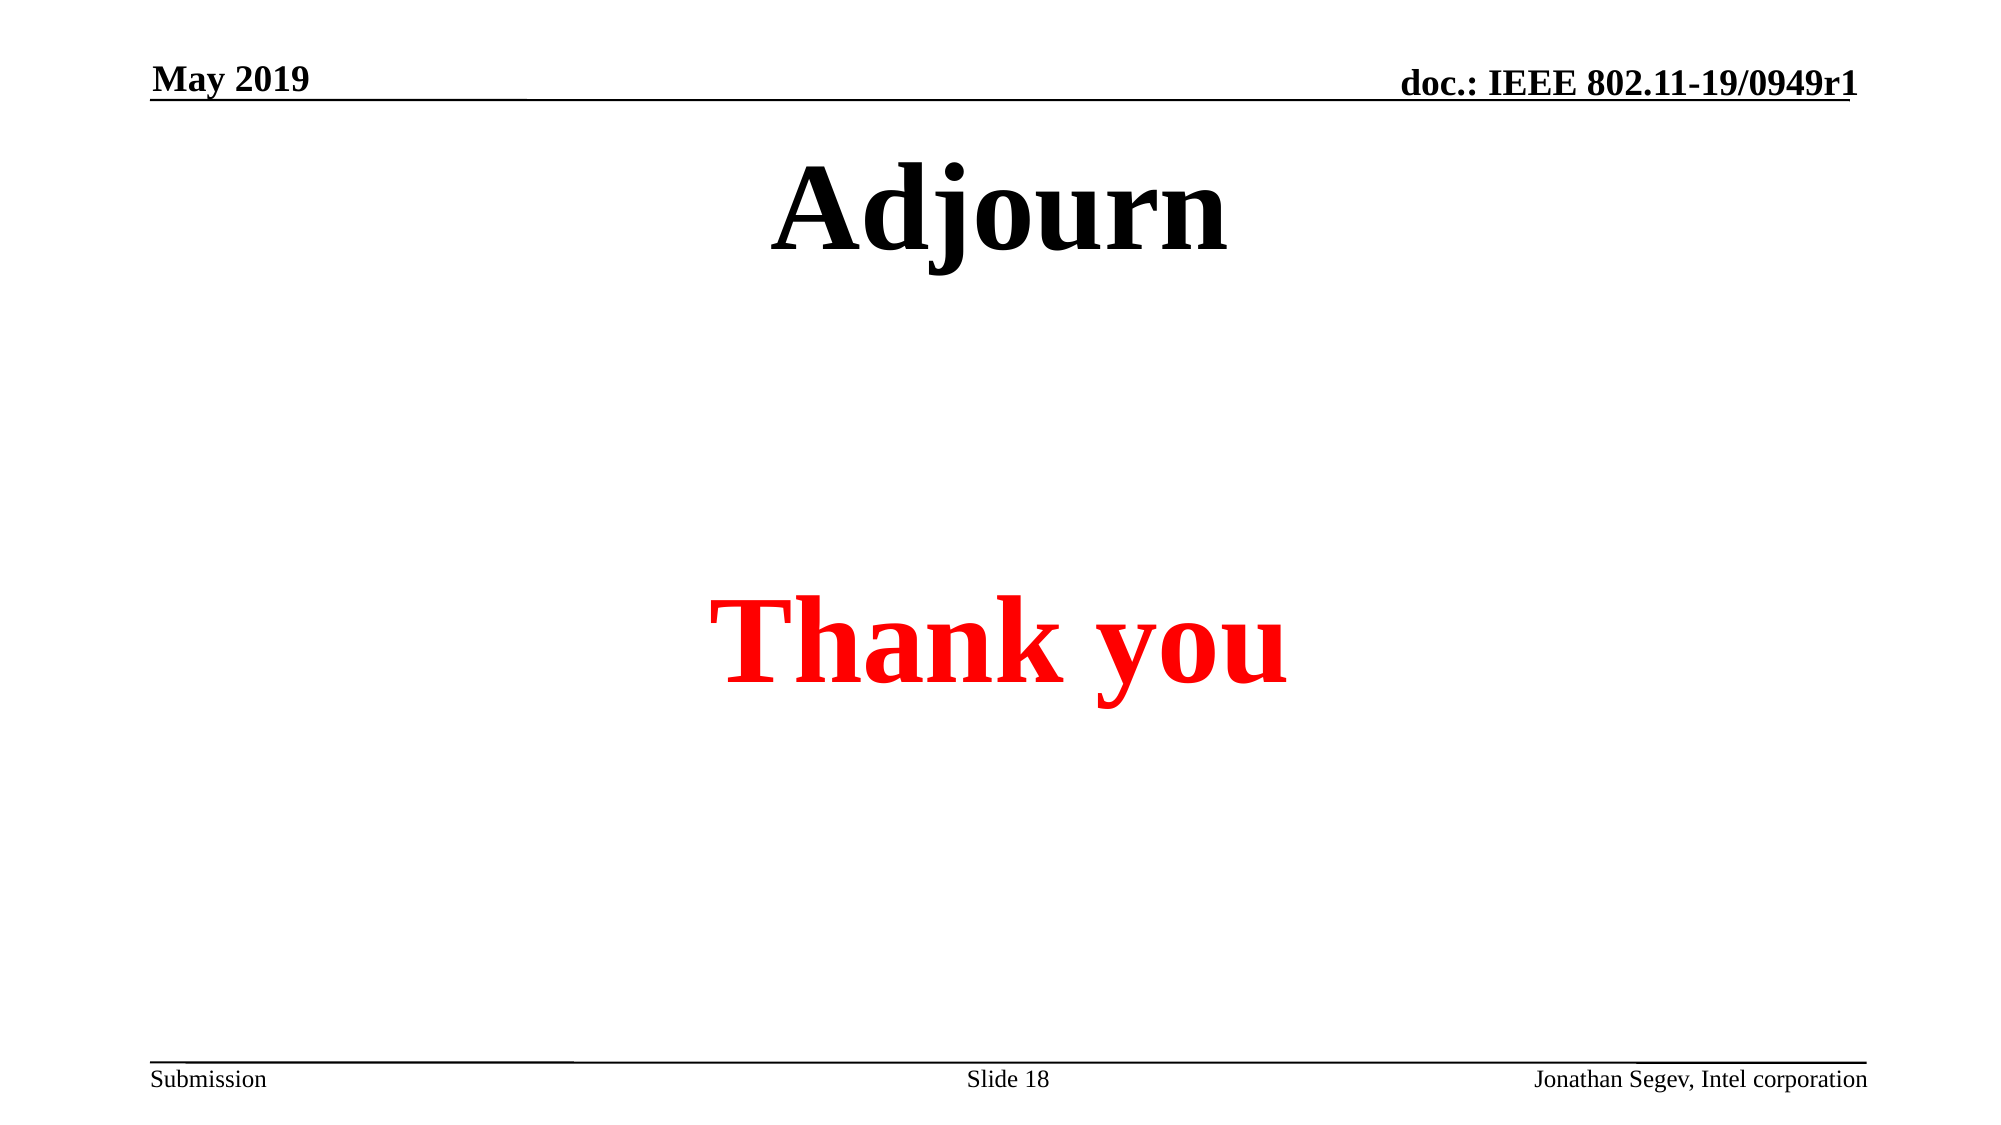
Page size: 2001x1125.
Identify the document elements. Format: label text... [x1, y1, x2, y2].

list Thank you [149, 324, 1850, 1000]
footer Jonathan Segev, Intel corporation [1171, 1061, 1869, 1093]
slide_number Slide 18 [950, 1061, 1067, 1123]
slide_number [152, 54, 563, 100]
title Adjourn [149, 112, 1850, 288]
